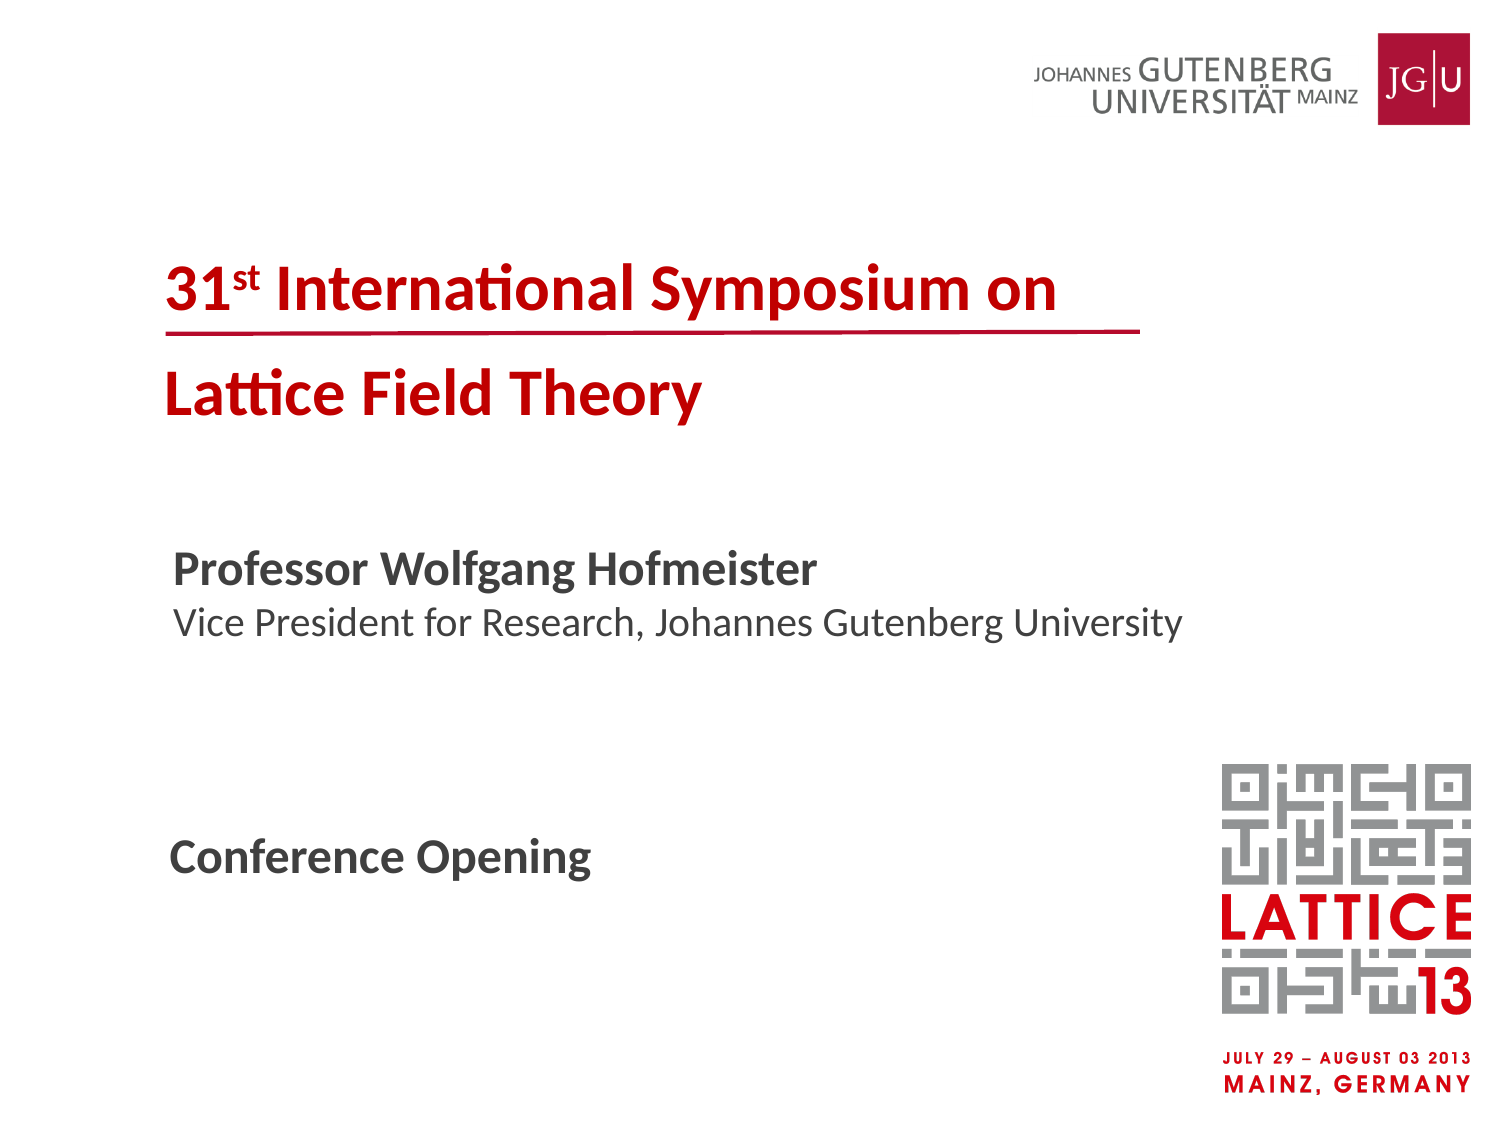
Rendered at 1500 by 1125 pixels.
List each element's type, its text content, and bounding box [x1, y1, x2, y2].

text_box Professor Wolfgang Hofmeister Vice President for Research, Johannes Gutenberg University [158, 527, 1199, 653]
text_box Conference Opening [154, 816, 607, 891]
text_box 31st International Symposium on Lattice Field Theory [149, 236, 1279, 437]
picture [1222, 764, 1471, 1095]
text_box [1032, 27, 1472, 130]
